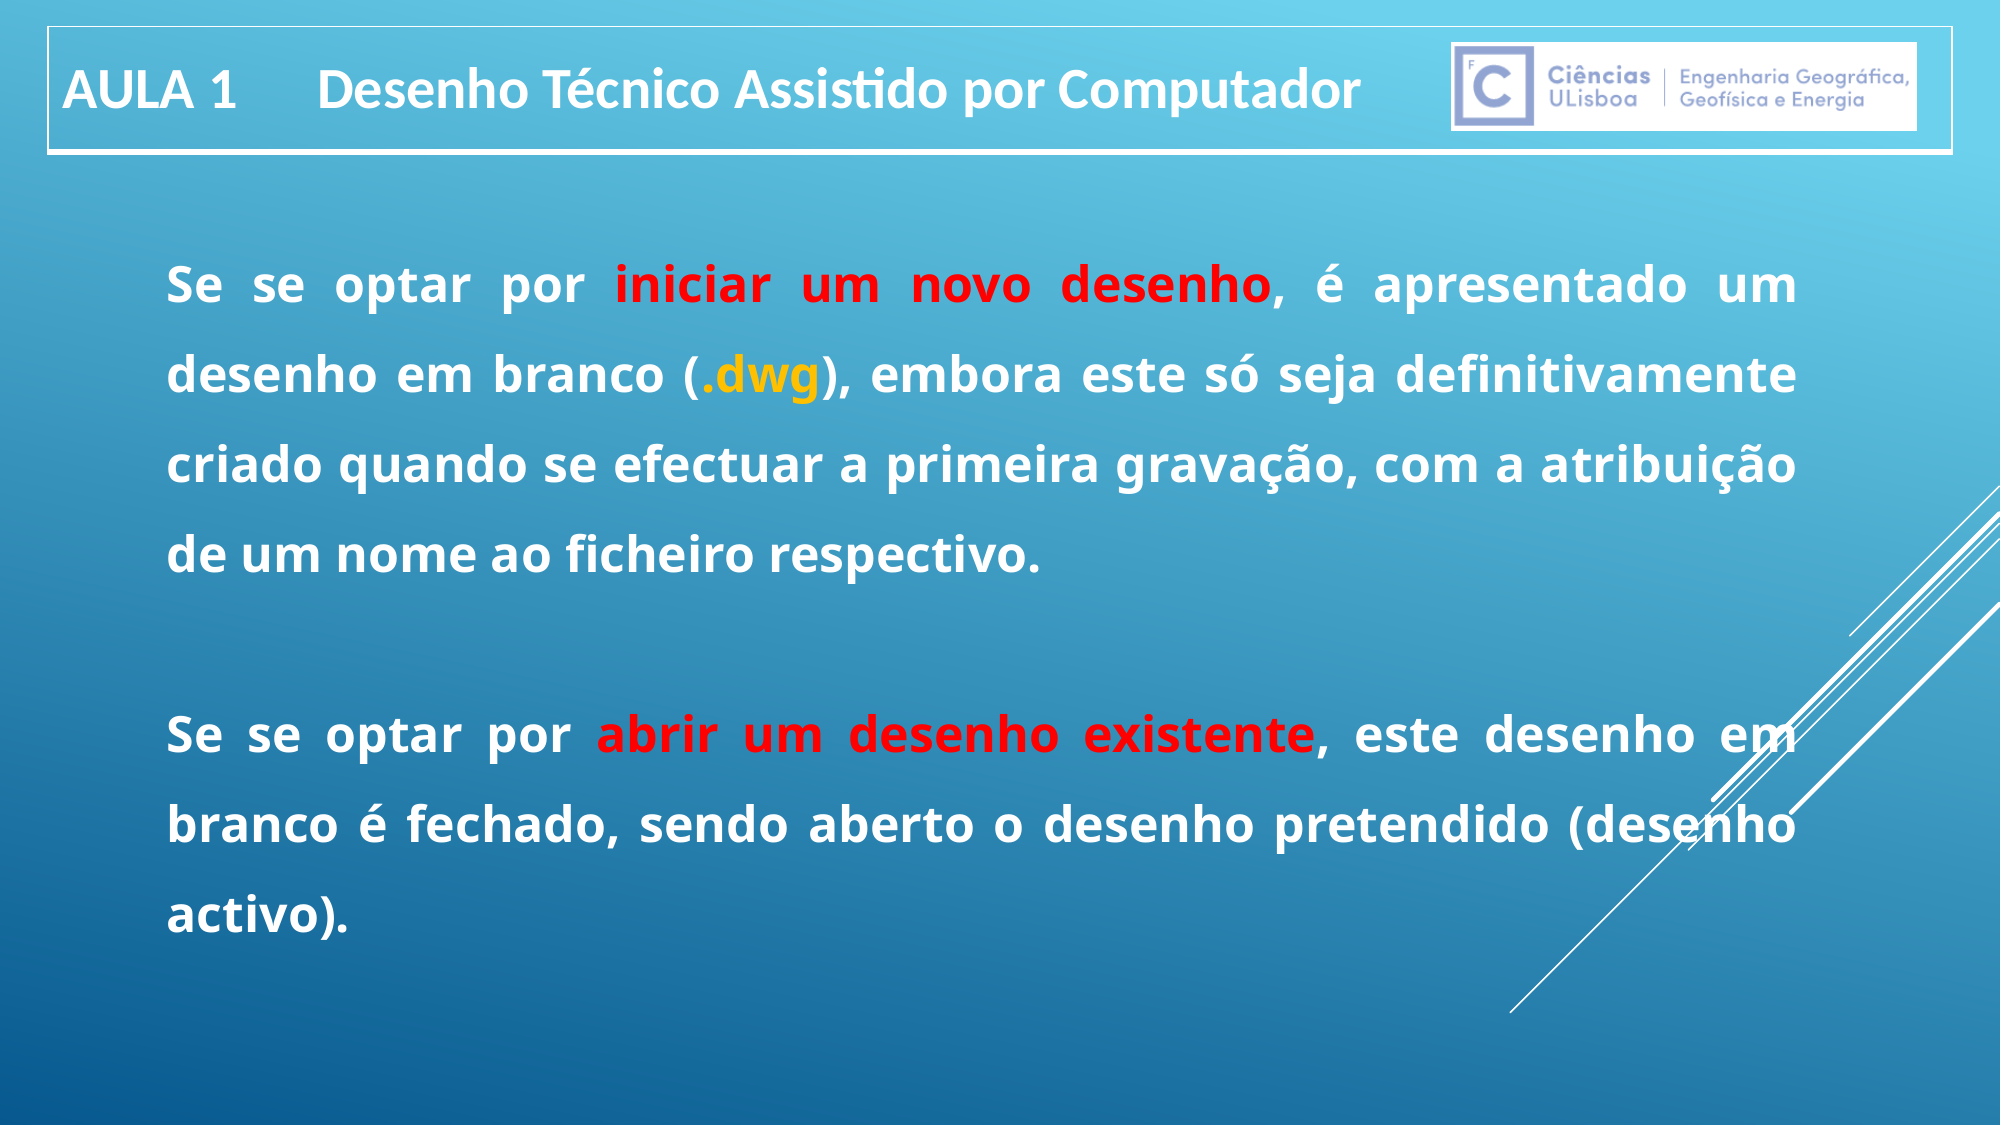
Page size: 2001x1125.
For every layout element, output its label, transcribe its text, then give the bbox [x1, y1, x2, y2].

table_header [49, 27, 1951, 149]
picture [1451, 42, 1918, 131]
text_box AULA 1 Desenho Técnico Assistido por Computador [48, 155, 1917, 198]
text_box Se se optar por iniciar um novo desenho, é apresentado um desenho em branco (.dwg), embora este só seja definitivamente criado quando se efectuar a primeira gravação, com a atribuição de um nome ao ficheiro respectivo. Se se optar por abrir um desenho existente, este desenho em branco é fechado, sendo aberto o desenho pretendido (desenho activo). [151, 215, 1814, 951]
